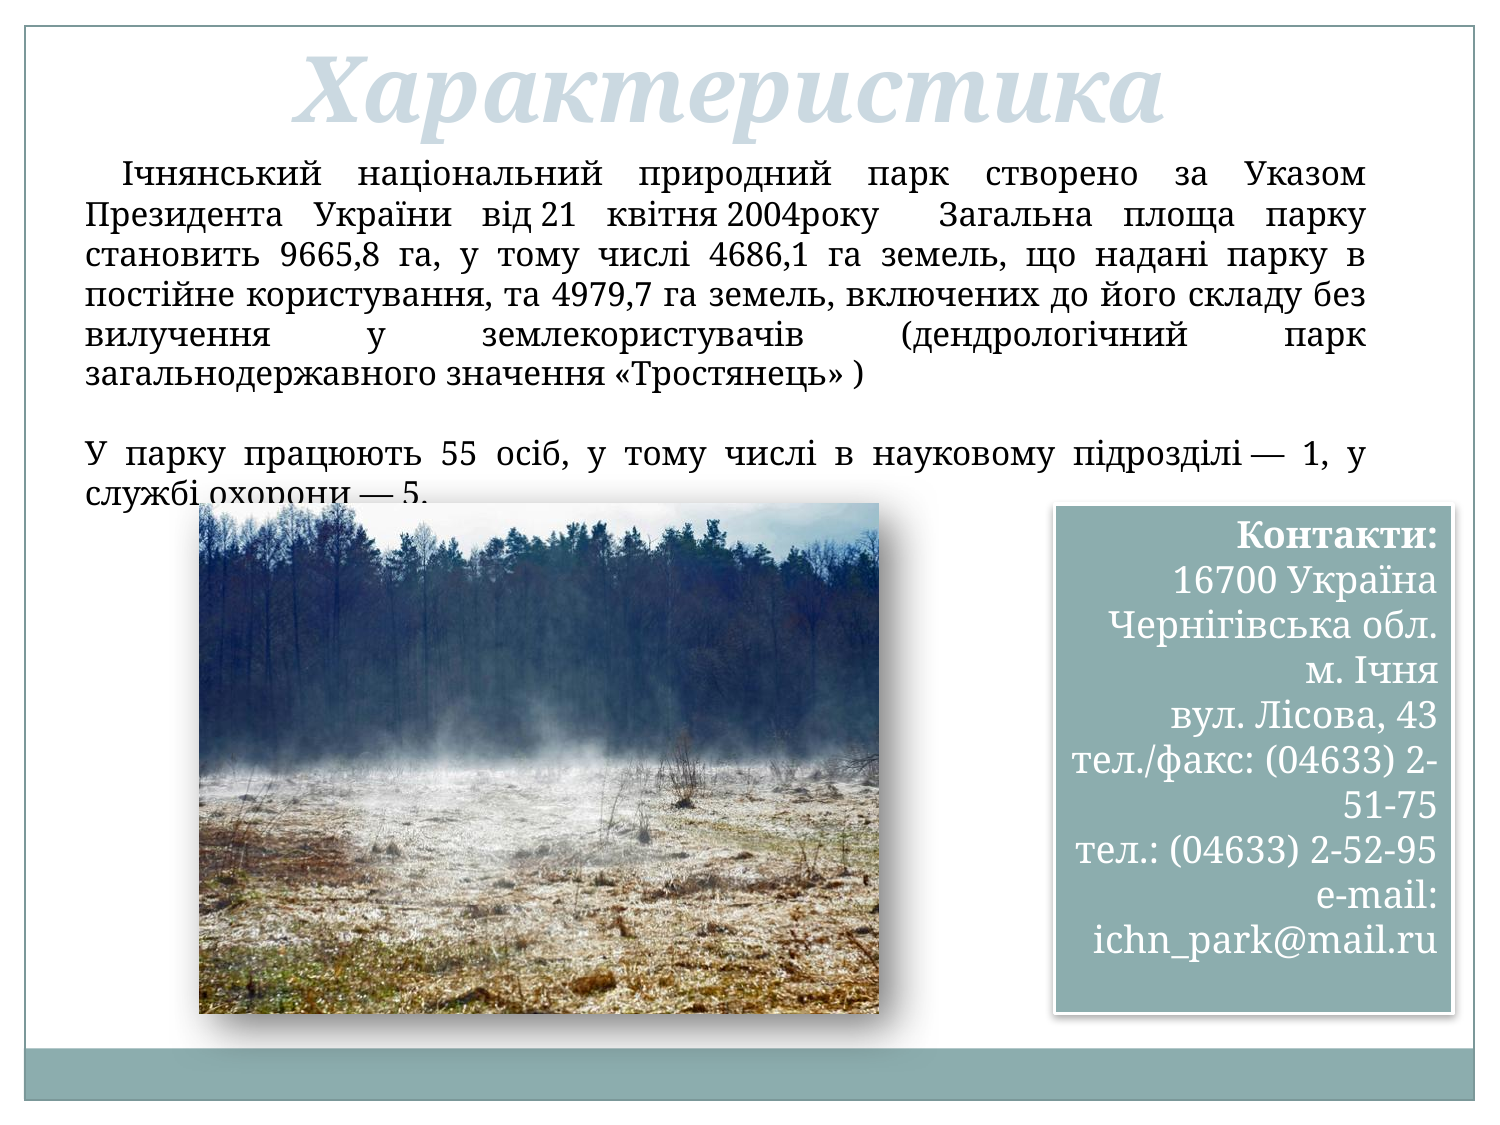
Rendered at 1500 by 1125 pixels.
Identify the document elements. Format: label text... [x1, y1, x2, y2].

text_box Ічнянський національний природний парк створено за Указом Президента України від 21 квітня 2004року Загальна площа парку становить 9665,8 га, у тому числі 4686,1 га земель, що надані парку в постійне користування, та 4979,7 га земель, включених до його складу без вилучення у землекористувачів (дендрологічний парк загальнодержавного значення «Тростянець» ) У парку працюють 55 осіб, у тому числі в науковому підрозділі — 1, у службі охорони — 5. [70, 140, 1383, 565]
text_box Характеристика [246, 23, 1219, 149]
text_box Контакти: 16700 Україна Чернігівська обл. м. Ічня вул. Лісова, 43 тел./факс: (04633) 2-51-75 тел.: (04633) 2-52-95 e-mail: ichn_park@mail.ru [1053, 502, 1455, 1015]
picture [198, 503, 880, 1014]
